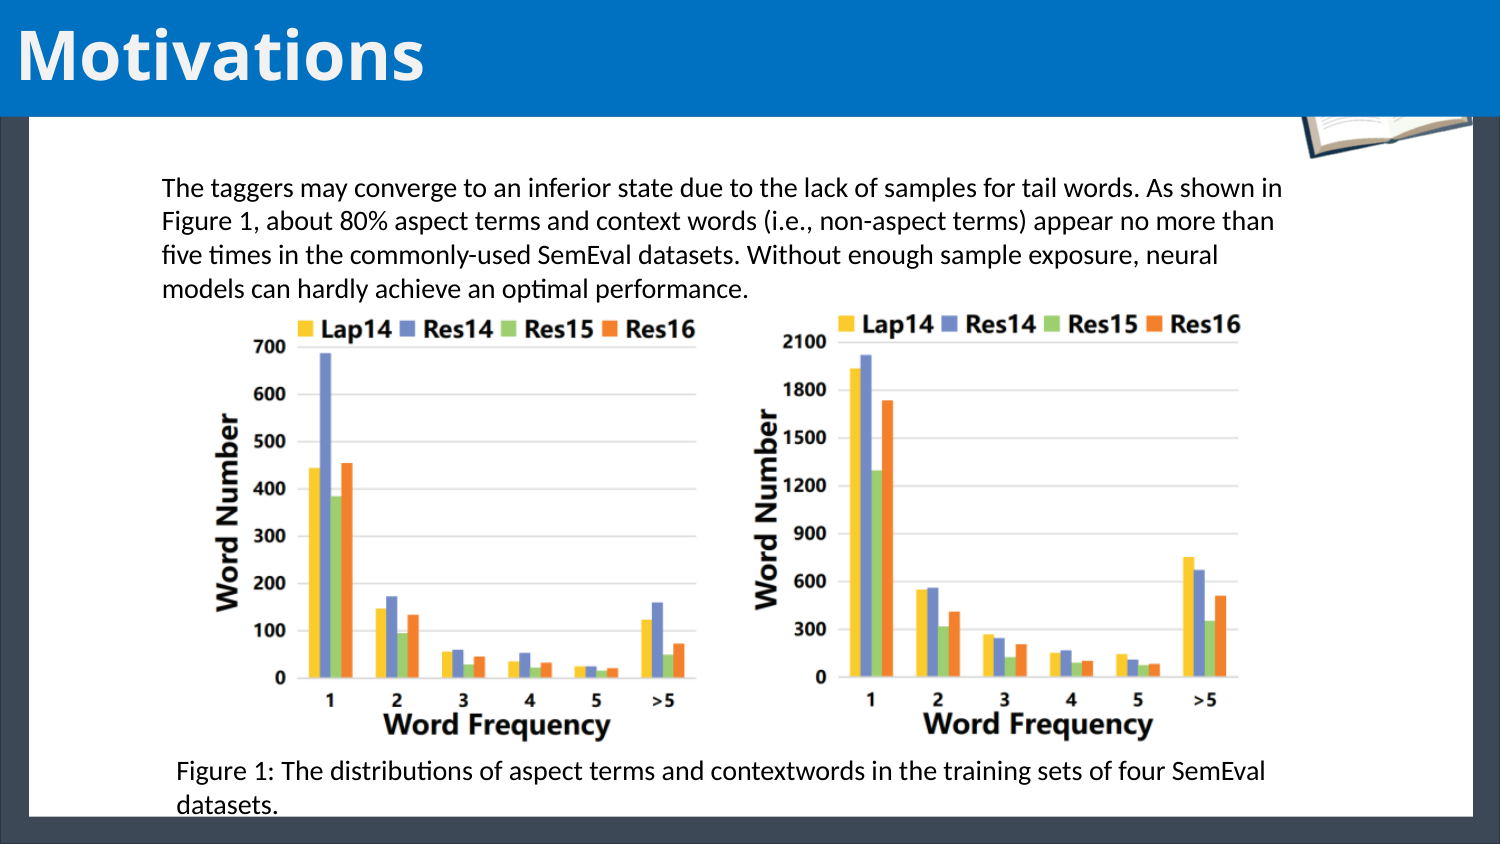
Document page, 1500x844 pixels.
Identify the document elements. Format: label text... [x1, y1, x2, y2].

title Motivations [0, 0, 1500, 117]
picture [1259, 117, 1475, 204]
text_box Figure 1: The distributions of aspect terms and contextwords in the training sets of four SemEval datasets. [161, 744, 1288, 828]
text_box The taggers may converge to an inferior state due to the lack of samples for tail words. As shown in Figure 1, about 80% aspect terms and context words (i.e., non-aspect terms) appear no more than five times in the commonly-used SemEval datasets. Without enough sample exposure, neural models can hardly achieve an optimal performance. [147, 161, 1309, 312]
picture [212, 312, 1244, 745]
